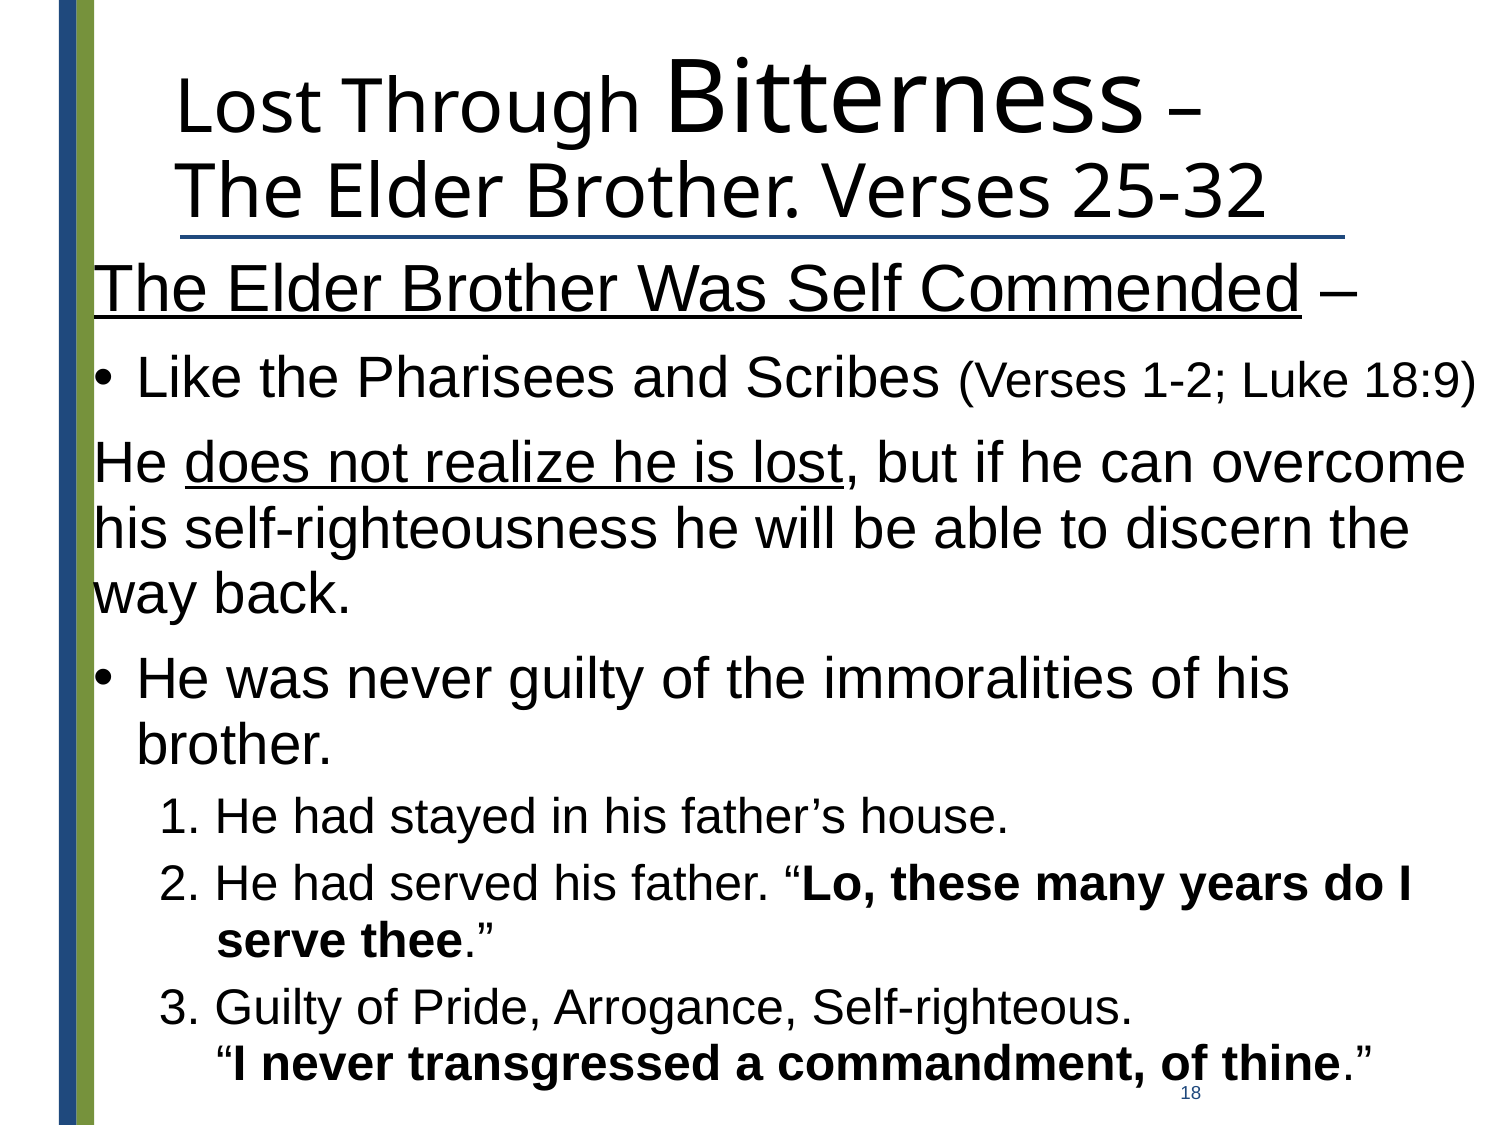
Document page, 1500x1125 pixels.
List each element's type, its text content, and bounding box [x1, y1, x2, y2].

list The Elder Brother Was Self Commended – Like the Pharisees and Scribes (Verses 1-2; Luke 18:9) He does not realize he is lost, but if he can overcome his self-righteousness he will be able to discern the way back. He was never guilty of the immoralities of his brother. 1. He had stayed in his father’s house. 2. He had served his father. “Lo, these many years do I serve thee.” 3. Guilty of Pride, Arrogance, Self-righteous. “I never transgressed a commandment, of thine.” [78, 243, 1496, 1100]
slide_number 18 [1165, 1058, 1362, 1125]
title Lost Through Bitterness – The Elder Brother. Verses 25-32 [159, 37, 1341, 242]
